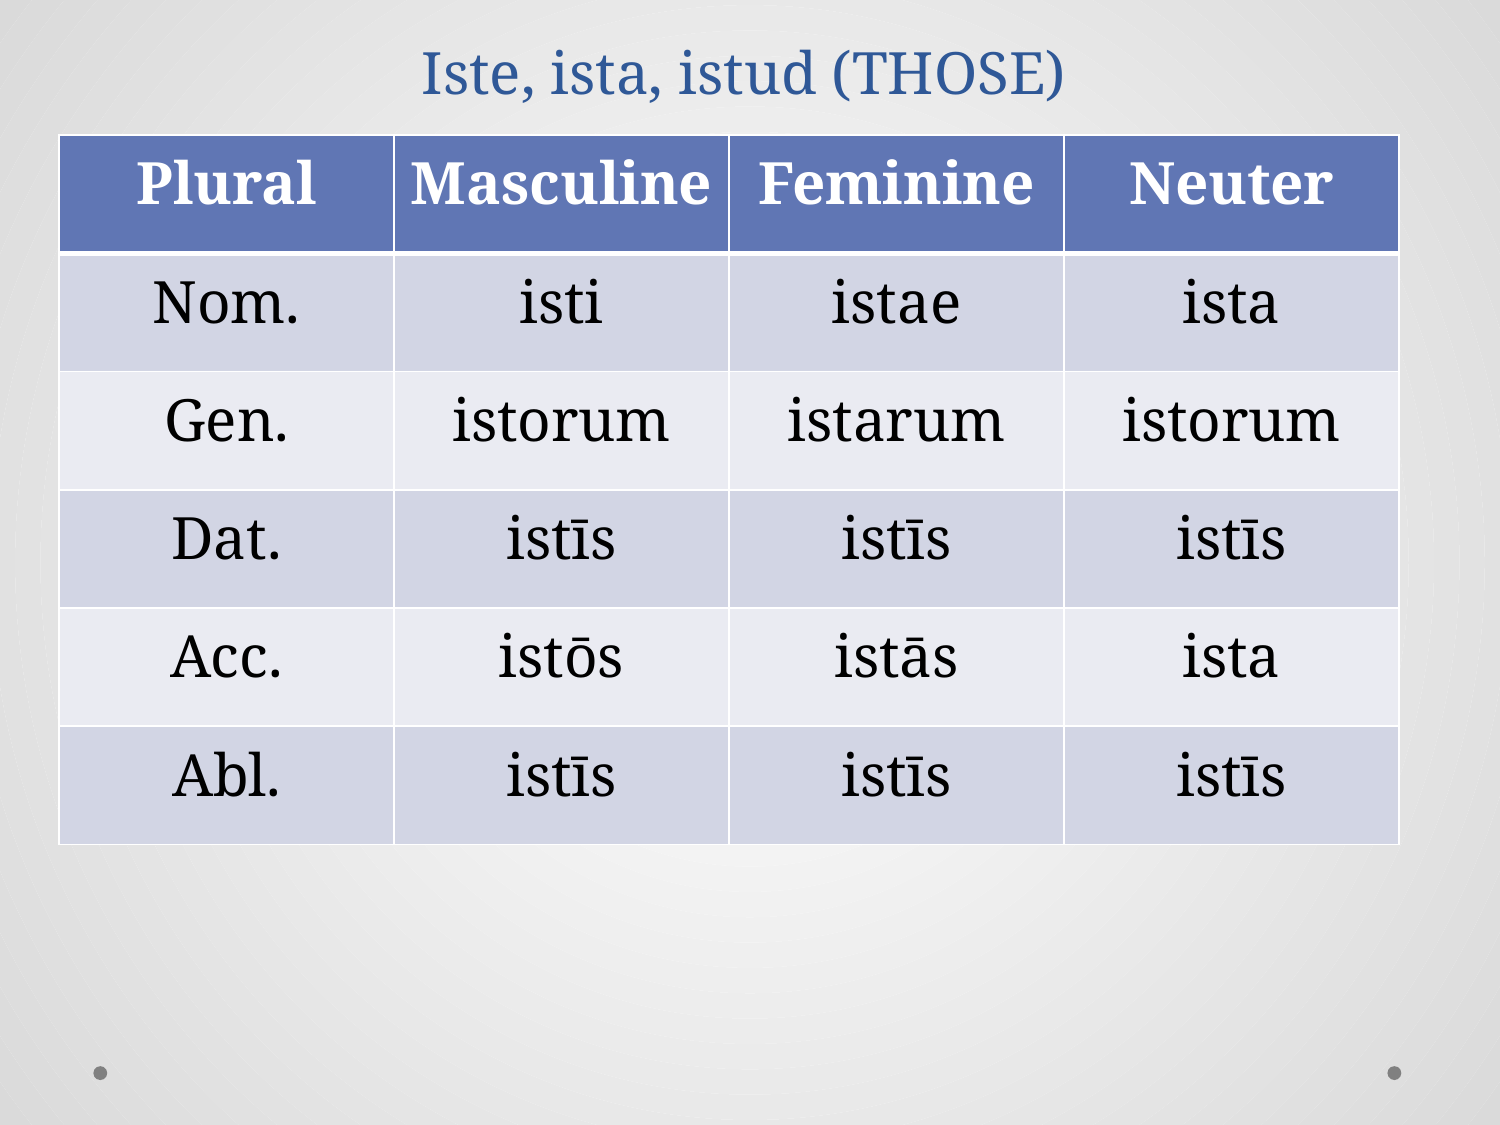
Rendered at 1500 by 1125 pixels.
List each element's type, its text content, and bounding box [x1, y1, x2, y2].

table_cell istōs [395, 609, 728, 725]
table_cell istorum [1065, 372, 1398, 489]
table_cell istīs [395, 727, 728, 844]
table_cell istīs [1065, 727, 1398, 844]
table_cell Dat. [60, 491, 393, 607]
table_cell istae [730, 256, 1063, 371]
table_header Feminine [730, 136, 1063, 251]
title Iste, ista, istud (THOSE) [275, 0, 1213, 114]
table_cell istīs [730, 491, 1063, 607]
table_cell istās [730, 609, 1063, 725]
table_header Plural [60, 136, 393, 251]
table_cell Abl. [60, 727, 393, 844]
table_cell istarum [730, 372, 1063, 489]
table_cell Nom. [60, 256, 393, 371]
table_cell istīs [730, 727, 1063, 844]
table_header Neuter [1065, 136, 1398, 251]
table_header Masculine [395, 136, 728, 251]
table_cell ista [1065, 256, 1398, 371]
table_cell istīs [395, 491, 728, 607]
table_cell Acc. [60, 609, 393, 725]
table_cell istīs [1065, 491, 1398, 607]
table_cell isti [395, 256, 728, 371]
table_cell Gen. [60, 372, 393, 489]
table_cell istorum [395, 372, 728, 489]
table_cell ista [1065, 609, 1398, 725]
